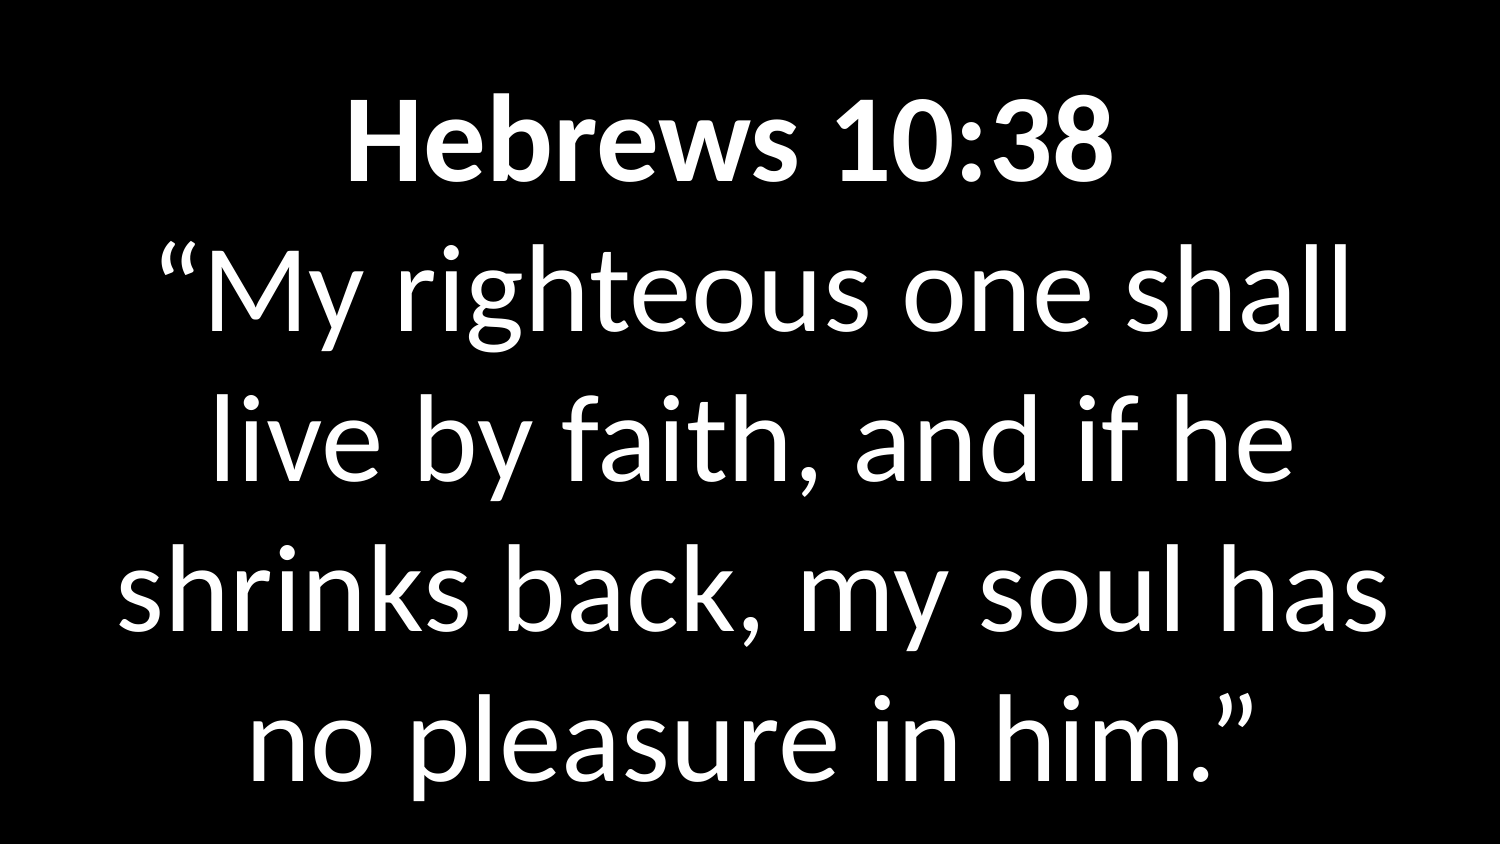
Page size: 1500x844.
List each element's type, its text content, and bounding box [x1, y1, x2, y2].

text_box Hebrews 10:38 “My righteous one shall live by faith, and if he shrinks back, my soul has no pleasure in him.” [50, 49, 1455, 814]
